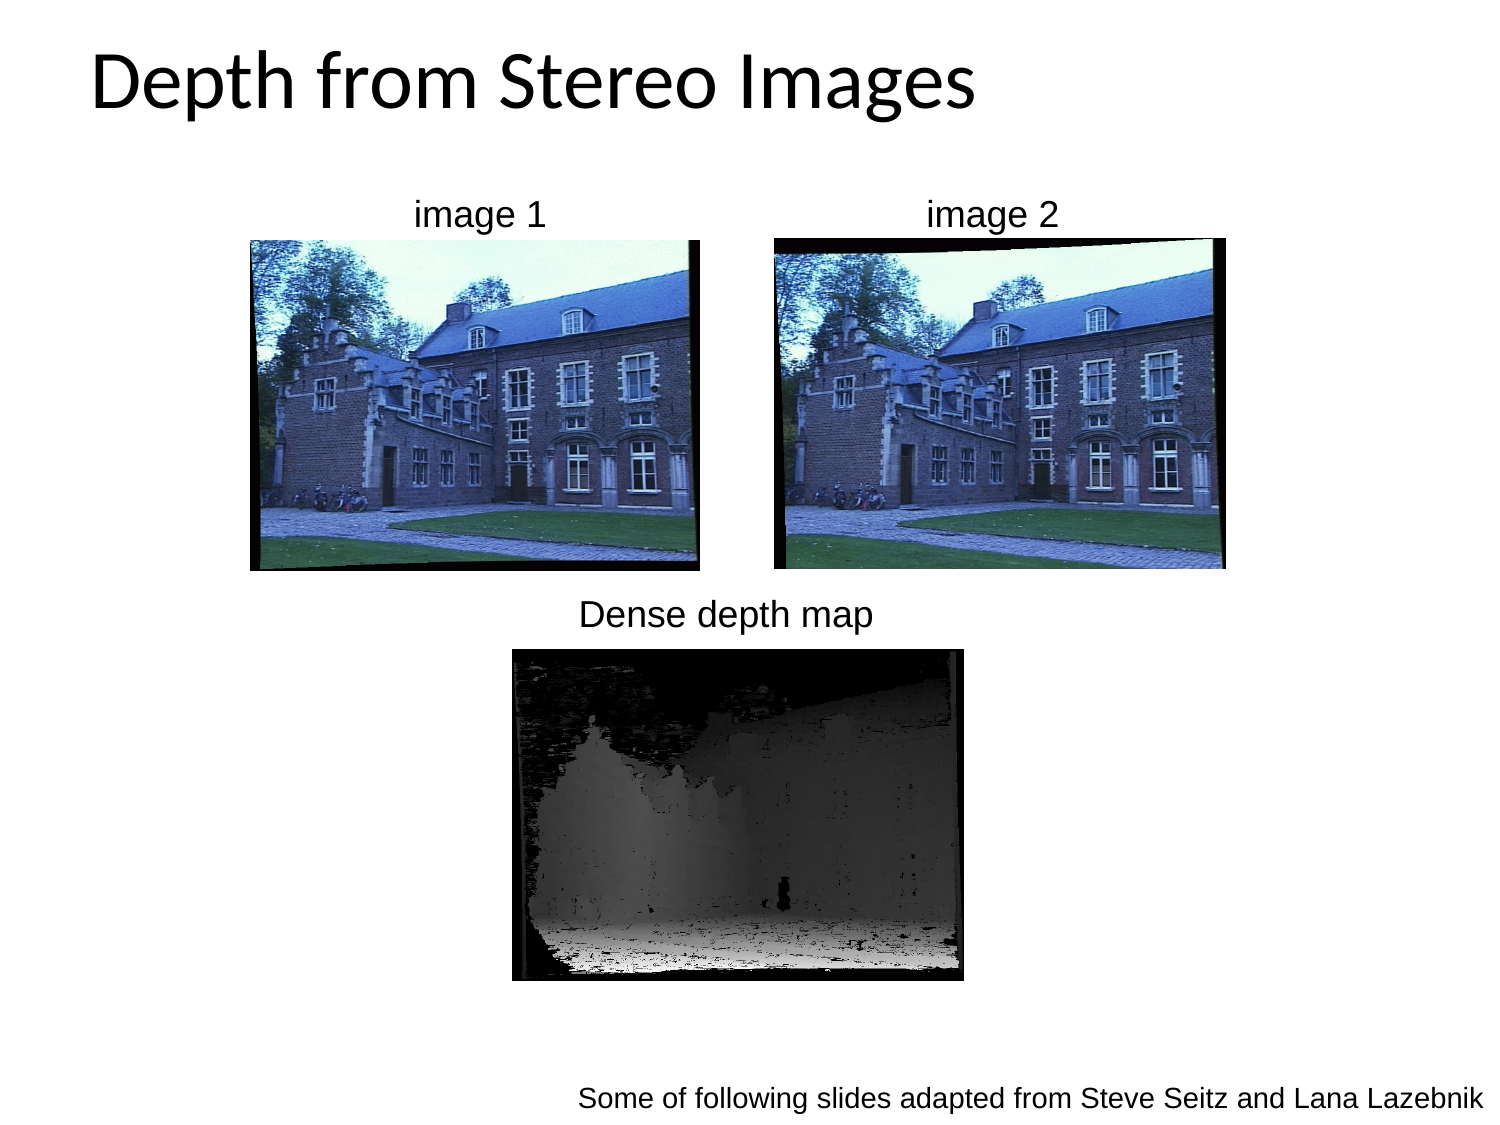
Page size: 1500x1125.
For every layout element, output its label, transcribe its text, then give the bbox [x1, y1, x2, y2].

text_box image 1 [399, 182, 562, 238]
picture [774, 237, 1227, 569]
text_box Some of following slides adapted from Steve Seitz and Lana Lazebnik [563, 1072, 1500, 1123]
title Depth from Stereo Images [74, 0, 1426, 151]
picture [512, 649, 964, 981]
text_box image 2 [911, 182, 1075, 236]
picture [249, 239, 701, 571]
text_box Dense depth map [563, 582, 889, 643]
